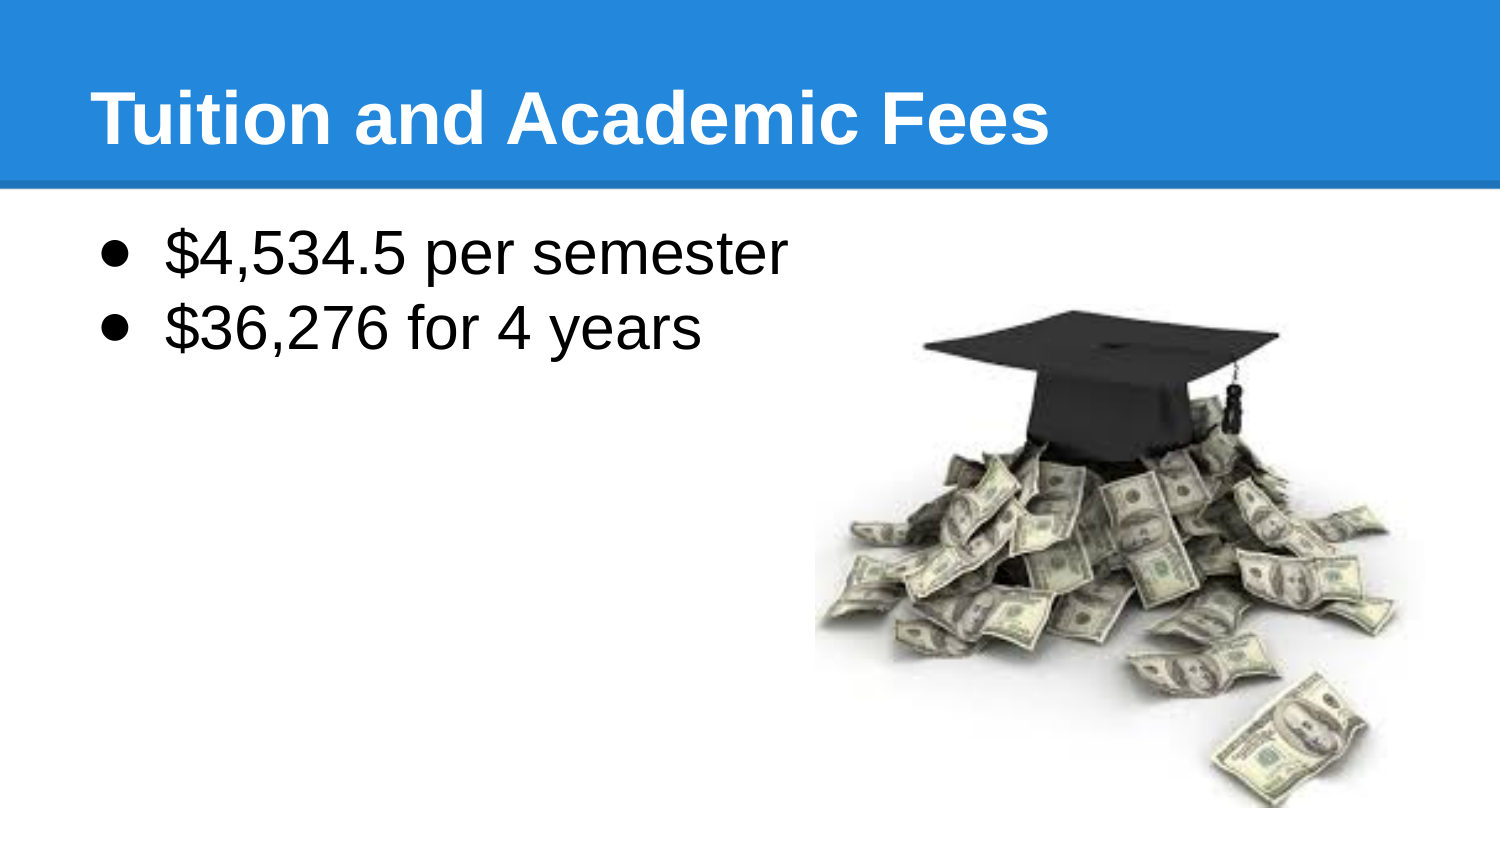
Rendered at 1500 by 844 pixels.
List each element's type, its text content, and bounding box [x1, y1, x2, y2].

list $4,534.5 per semester $36,276 for 4 years [75, 196, 1425, 808]
picture [815, 304, 1426, 809]
title Tuition and Academic Fees [75, 33, 1425, 175]
